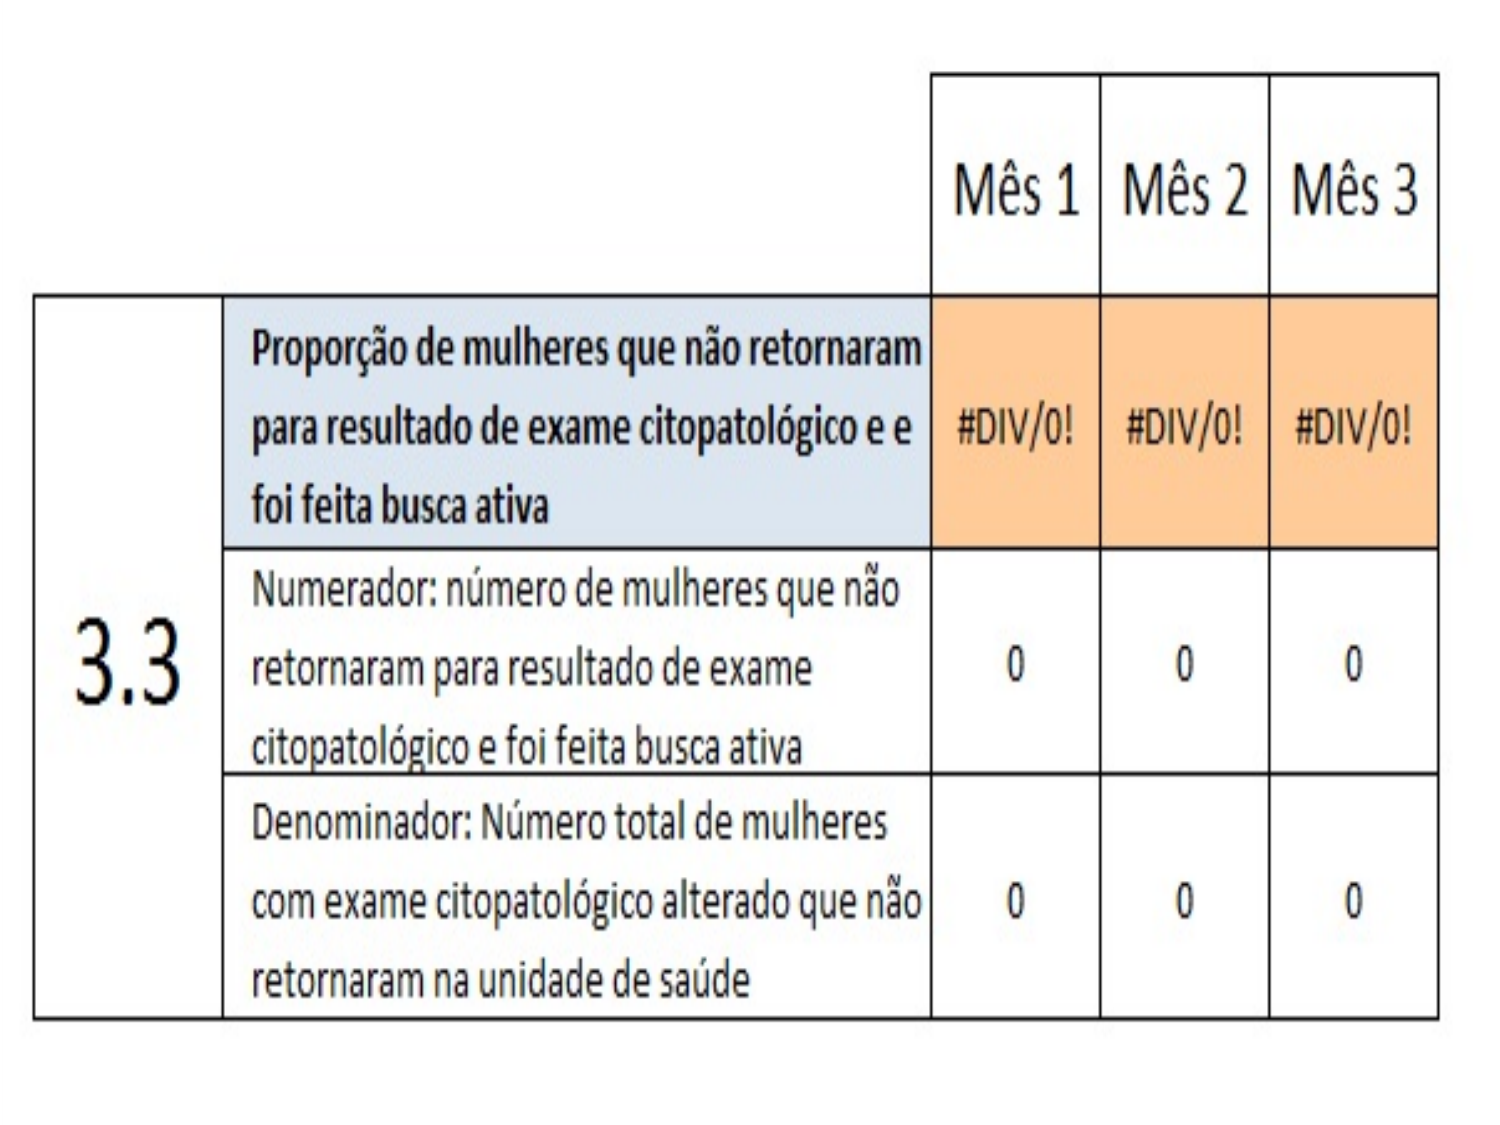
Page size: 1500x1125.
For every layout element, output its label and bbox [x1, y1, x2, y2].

list [0, 0, 1500, 1125]
